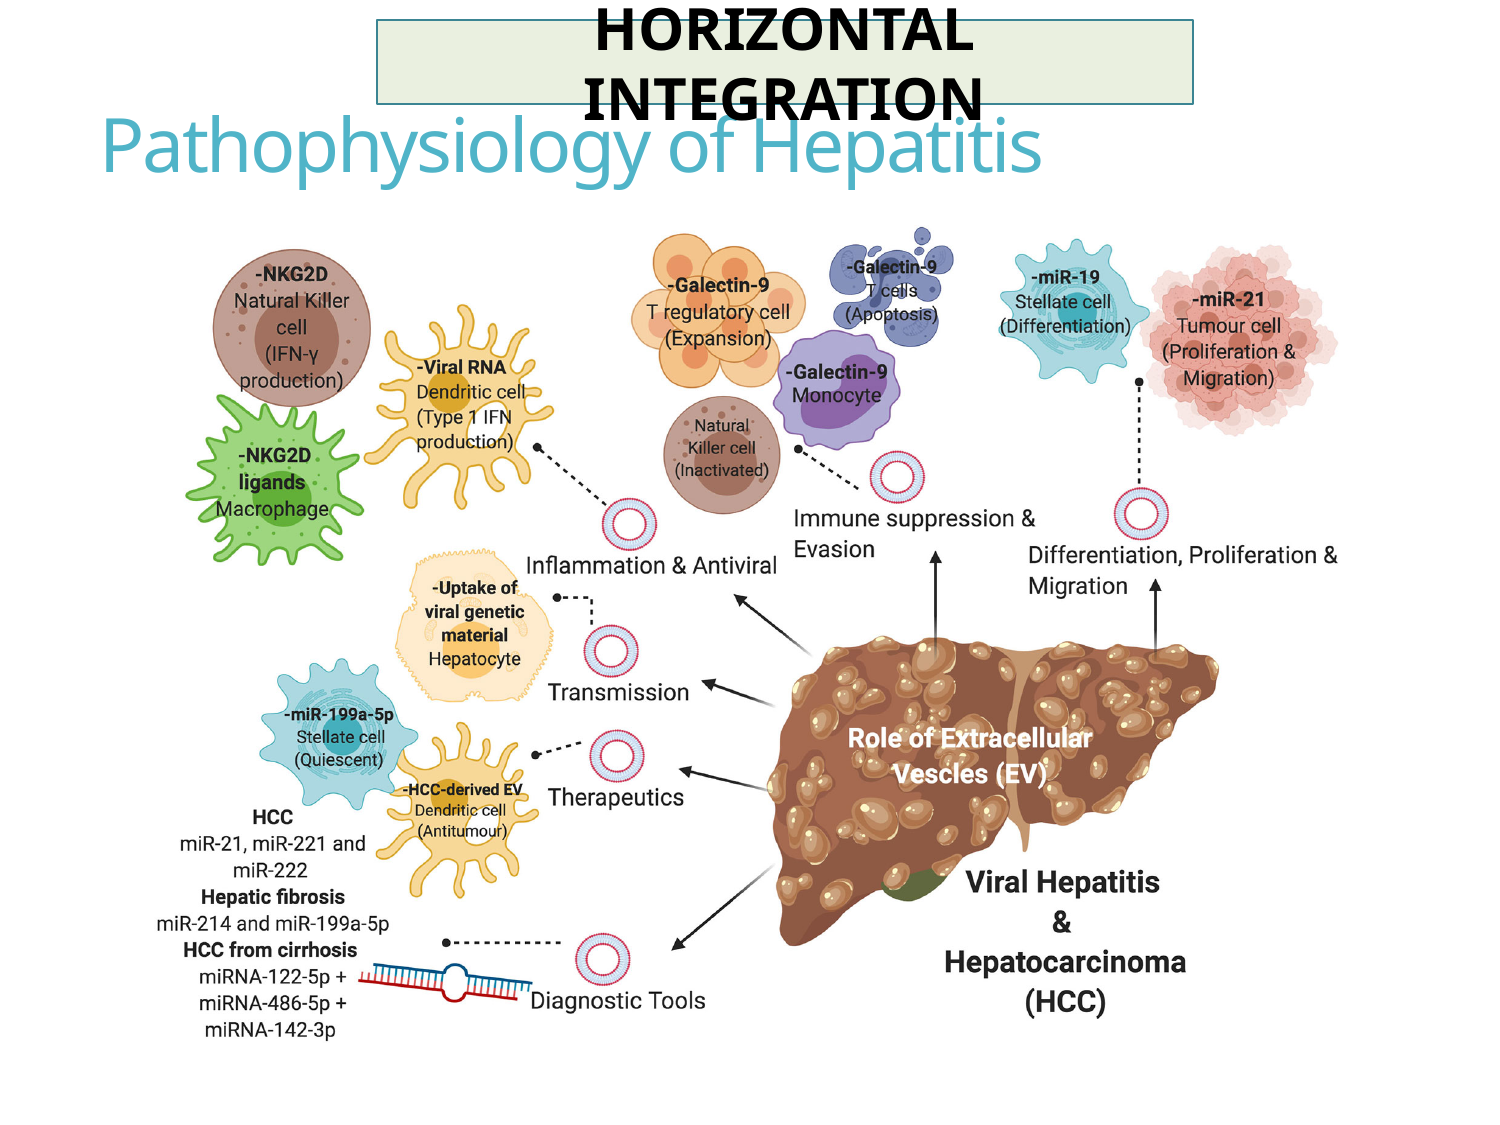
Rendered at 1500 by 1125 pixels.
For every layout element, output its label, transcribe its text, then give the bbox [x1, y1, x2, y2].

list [154, 224, 1340, 1044]
title Pathophysiology of Hepatitis [84, 81, 1410, 215]
text_box HORIZONTAL INTEGRATION [376, 19, 1194, 105]
